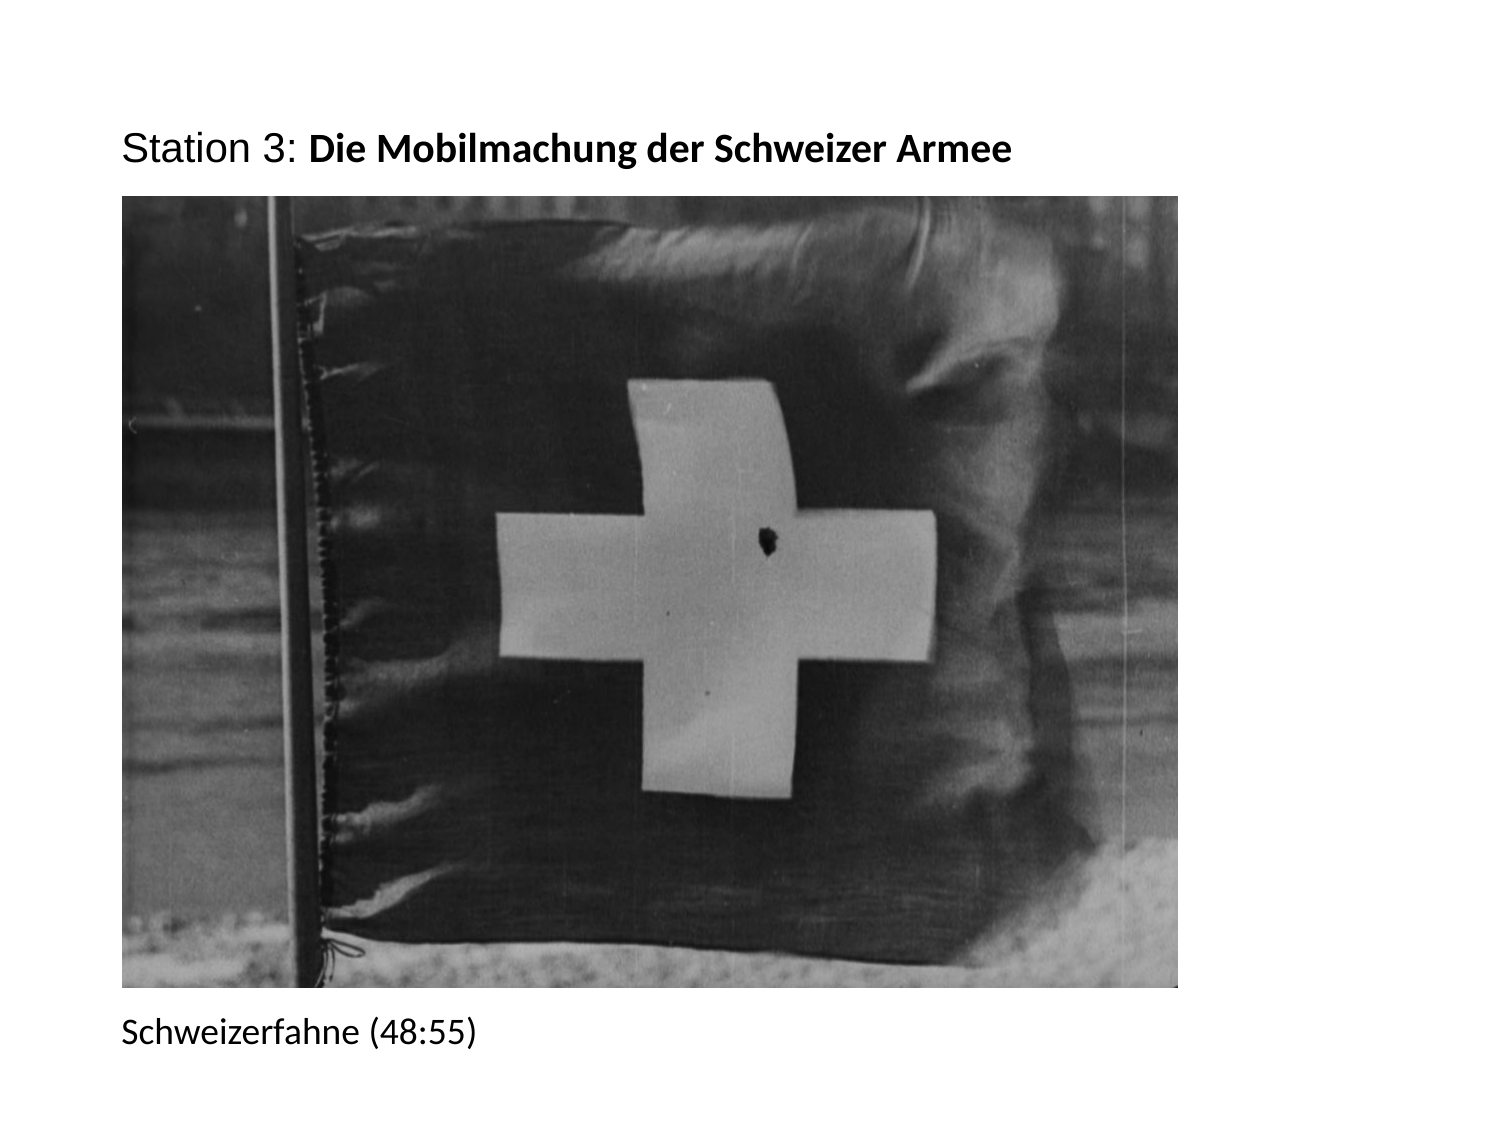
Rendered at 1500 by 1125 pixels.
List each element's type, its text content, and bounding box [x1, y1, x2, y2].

picture [121, 196, 1178, 988]
text_box Schweizerfahne (48:55) [106, 999, 678, 1060]
text_box Station 3: Die Mobilmachung der Schweizer Armee [106, 113, 1088, 179]
